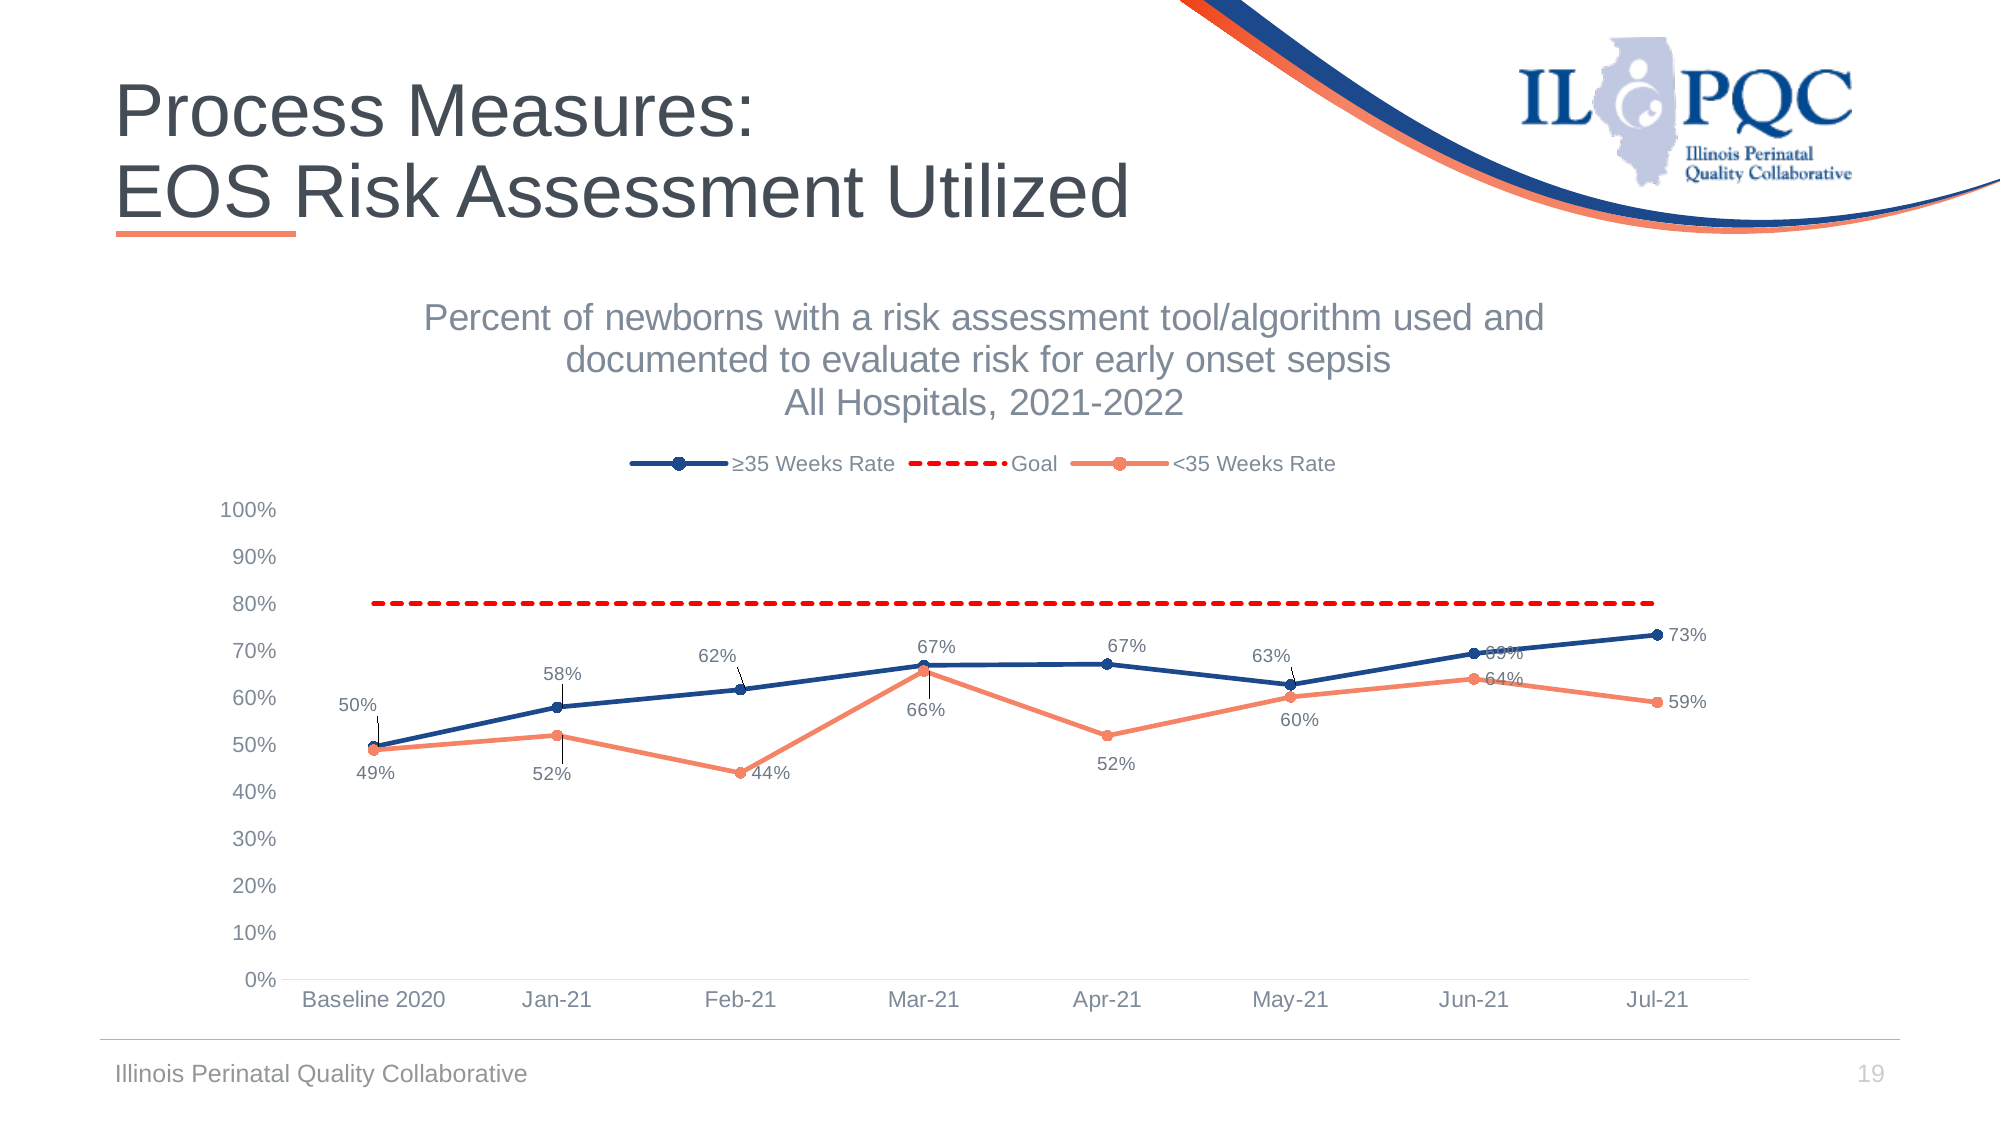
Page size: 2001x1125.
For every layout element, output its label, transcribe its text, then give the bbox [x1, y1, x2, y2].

chart [187, 261, 1782, 1028]
picture [1519, 37, 1852, 44]
slide_number 19 [1449, 1042, 1900, 1103]
footer Illinois Perinatal Quality Collaborative [99, 1042, 775, 1103]
title Process Measures: EOS Risk Assessment Utilized [99, 44, 1900, 262]
